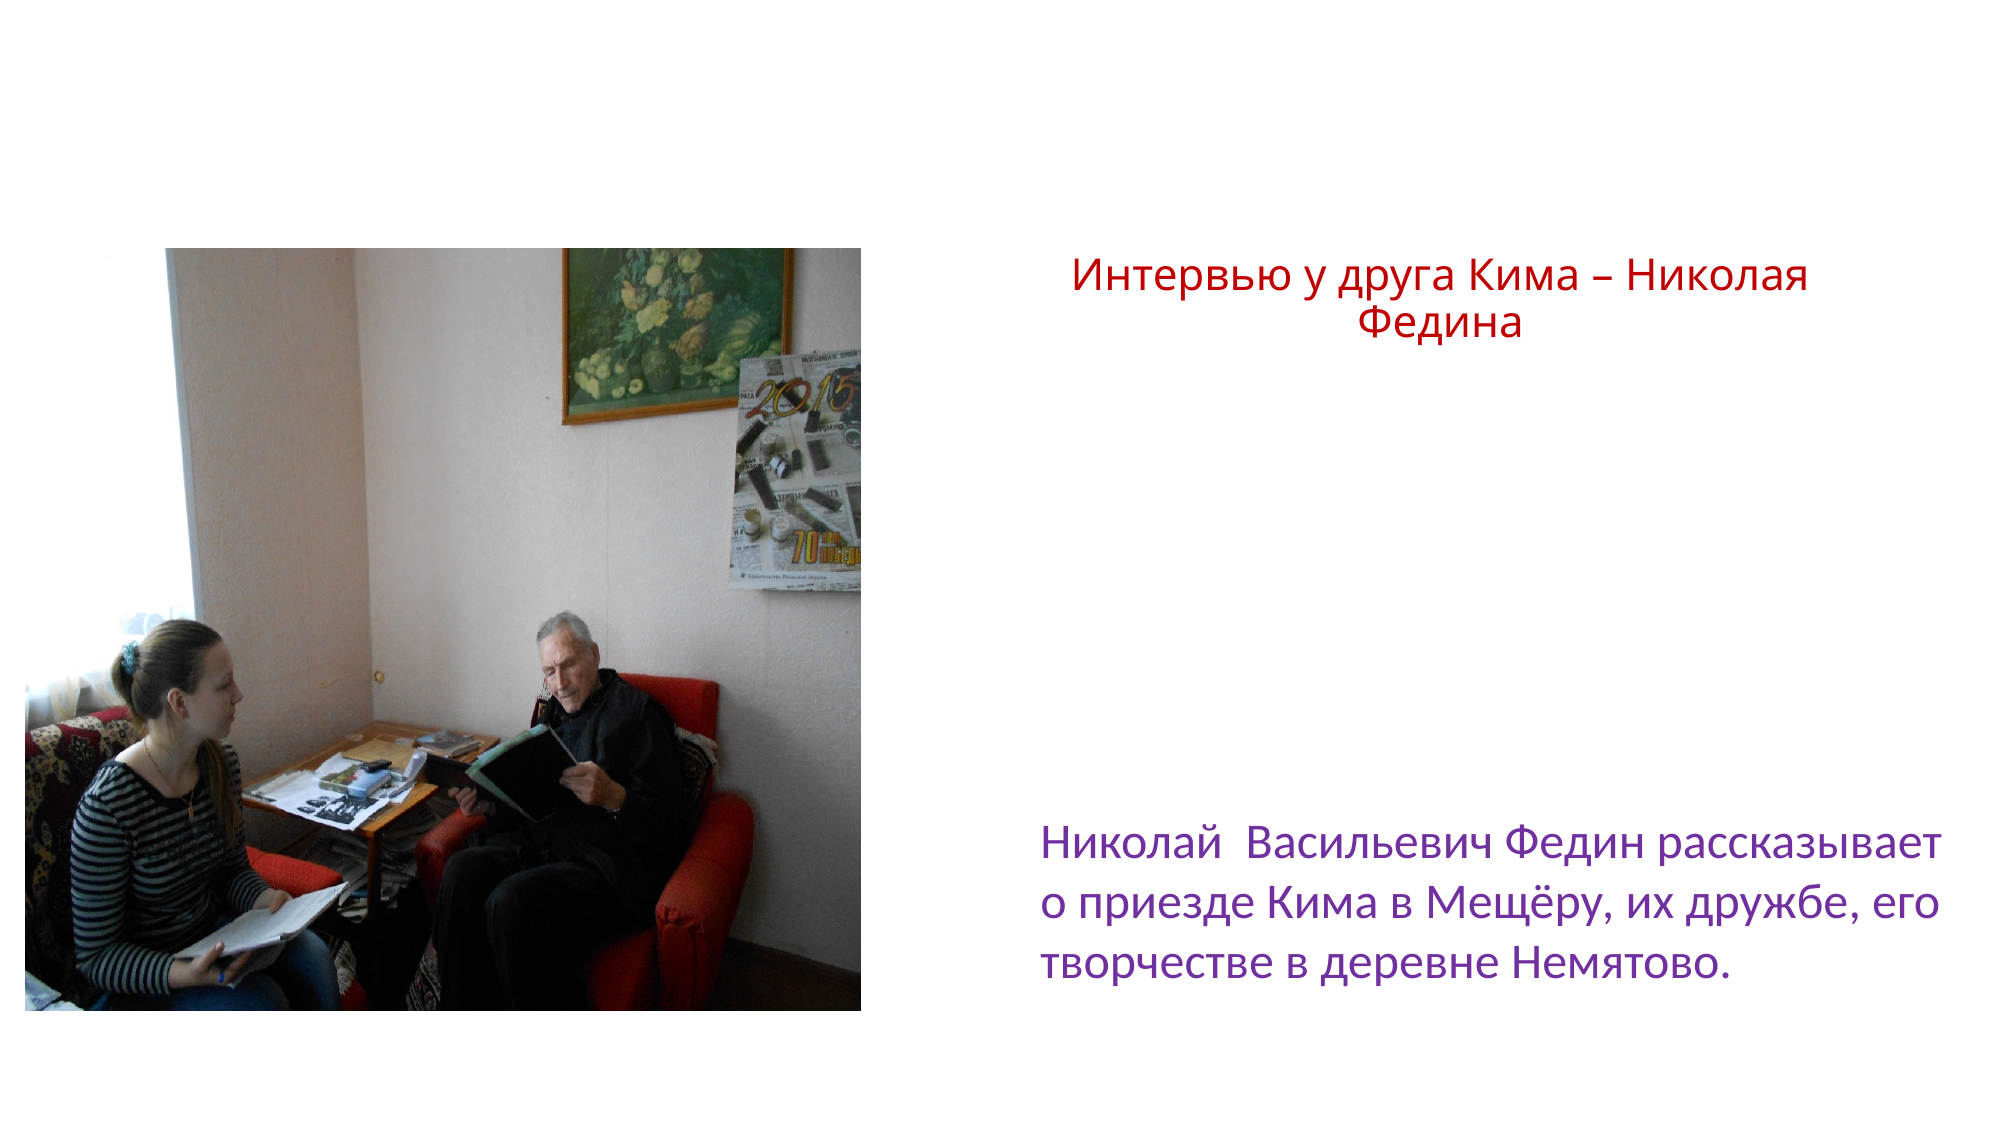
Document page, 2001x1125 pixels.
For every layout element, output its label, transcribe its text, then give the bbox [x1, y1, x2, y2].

text_box Николай Васильевич Федин рассказывает о приезде Кима в Мещёру, их дружбе, его творчестве в деревне Немятово. [1025, 801, 1971, 996]
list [25, 243, 861, 1011]
title Интервью у друга Кима – Николая Федина [966, 243, 1915, 356]
